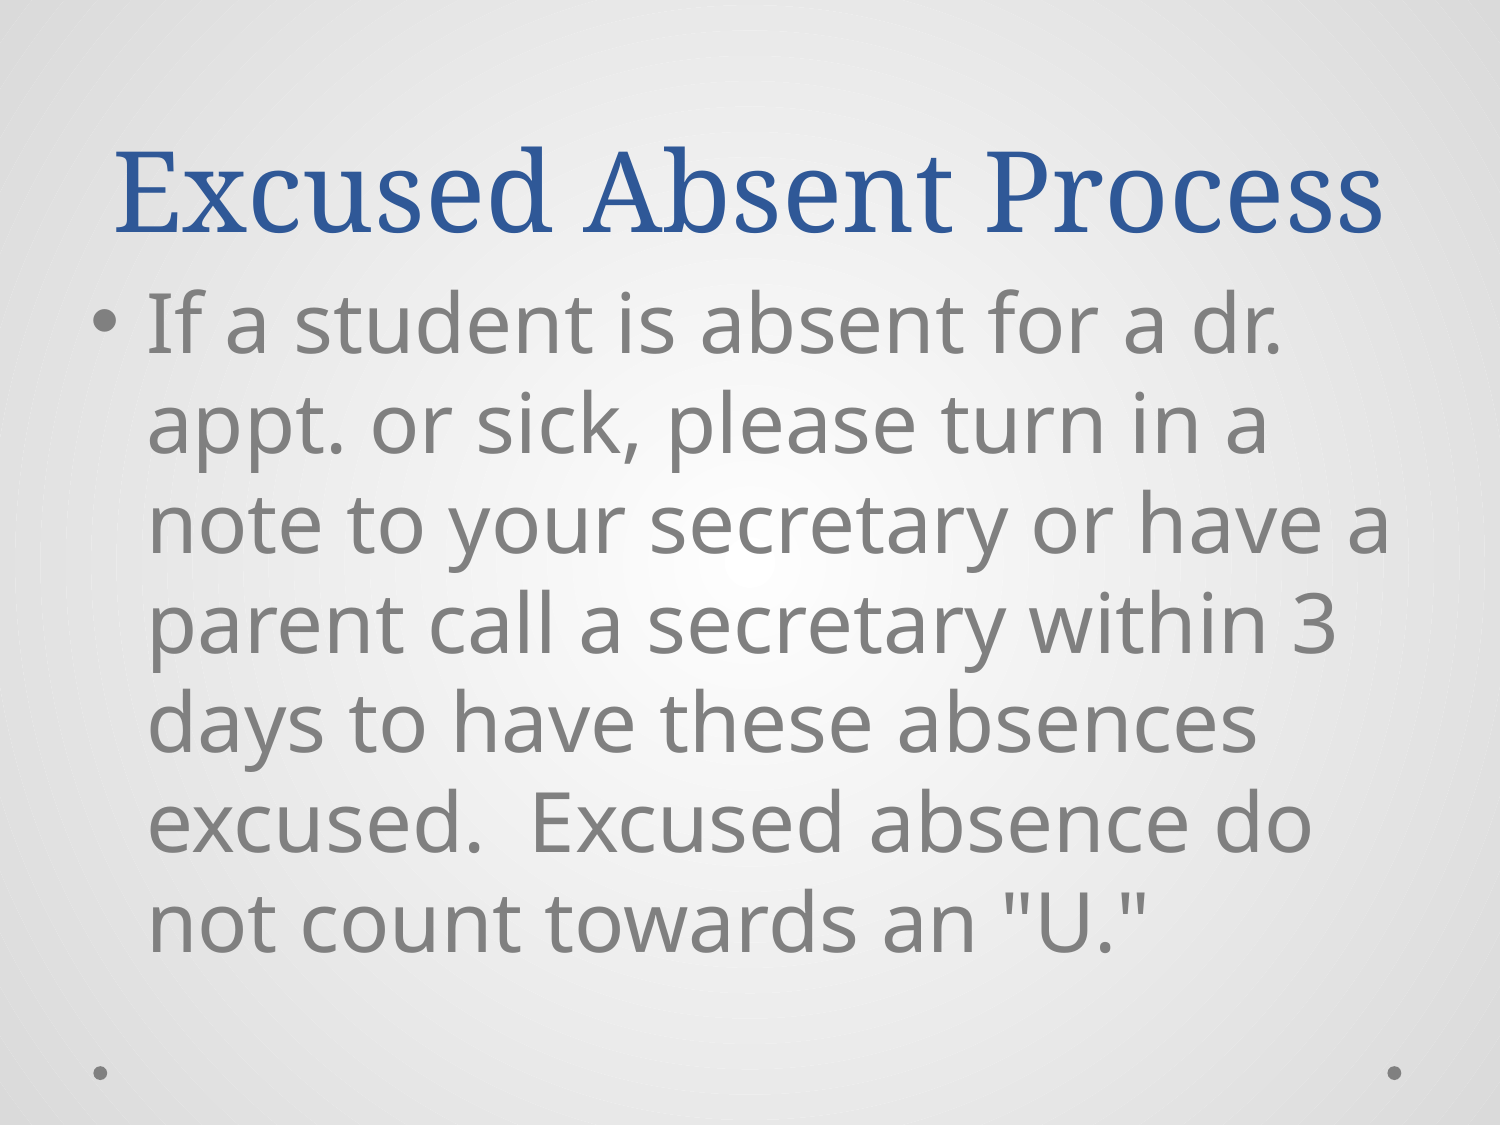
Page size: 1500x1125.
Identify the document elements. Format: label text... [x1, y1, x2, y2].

title Excused Absent Process [75, 0, 1425, 262]
list If a student is absent for a dr. appt. or sick, please turn in a note to your secretary or have a parent call a secretary within 3 days to have these absences excused. Excused absence do not count towards an "U." [75, 262, 1425, 1005]
